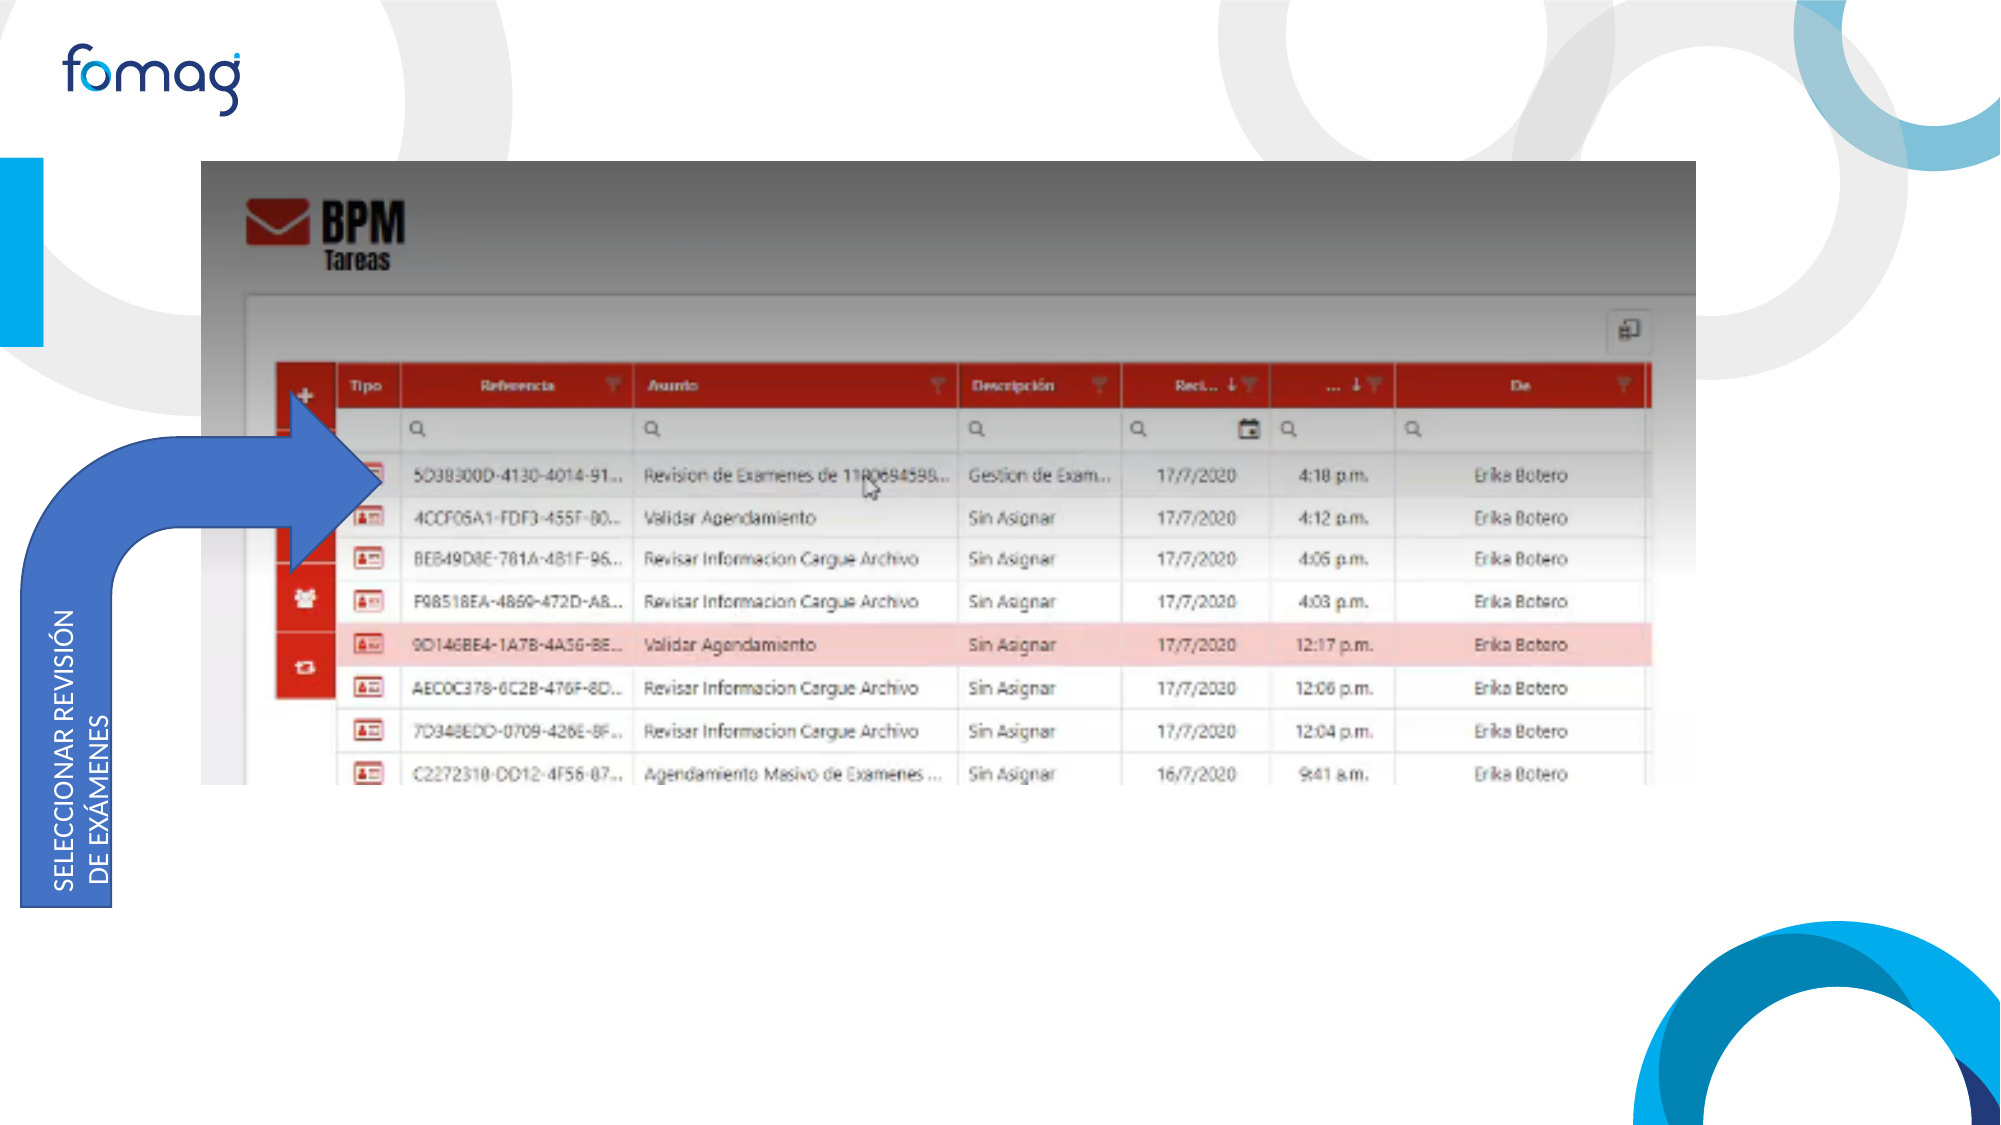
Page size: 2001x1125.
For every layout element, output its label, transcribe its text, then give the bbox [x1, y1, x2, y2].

picture [0, 0, 2000, 1125]
picture [1704, 987, 2000, 1125]
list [201, 161, 1696, 786]
text_box SELECCIONAR REVISIÓN DE EXÁMENES [20, 436, 201, 908]
